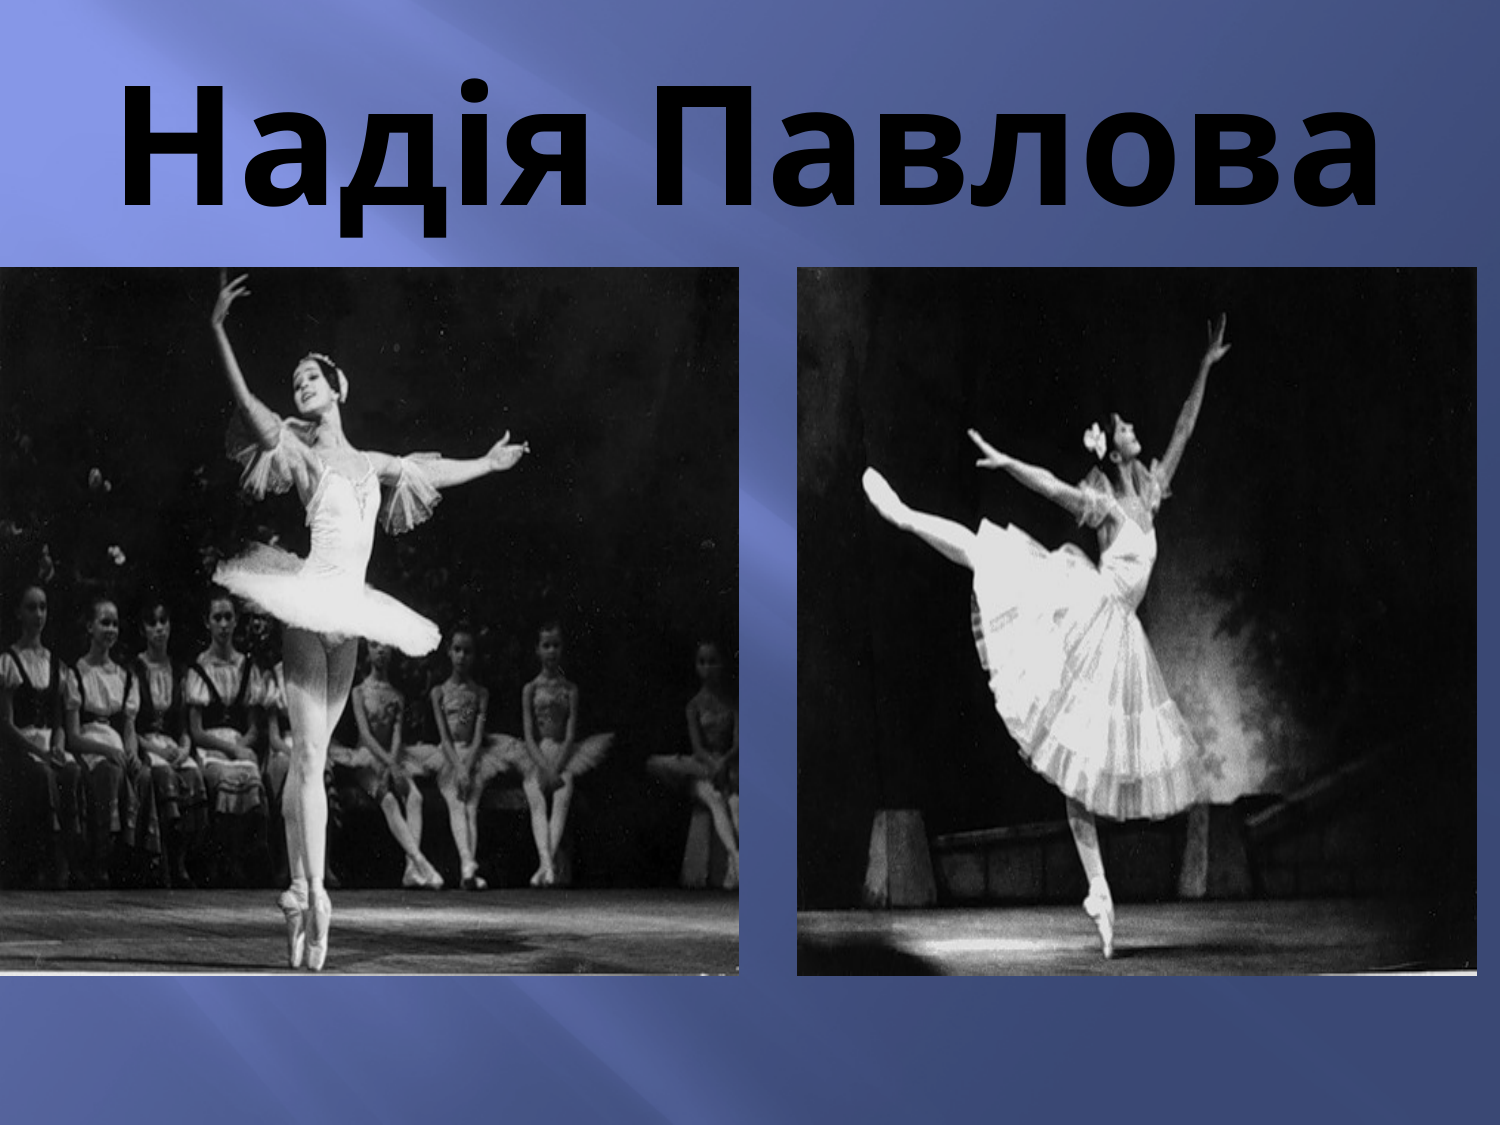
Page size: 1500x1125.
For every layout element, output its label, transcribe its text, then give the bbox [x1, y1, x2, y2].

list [796, 266, 1477, 977]
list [0, 266, 739, 977]
title Надія Павлова [75, 45, 1425, 233]
